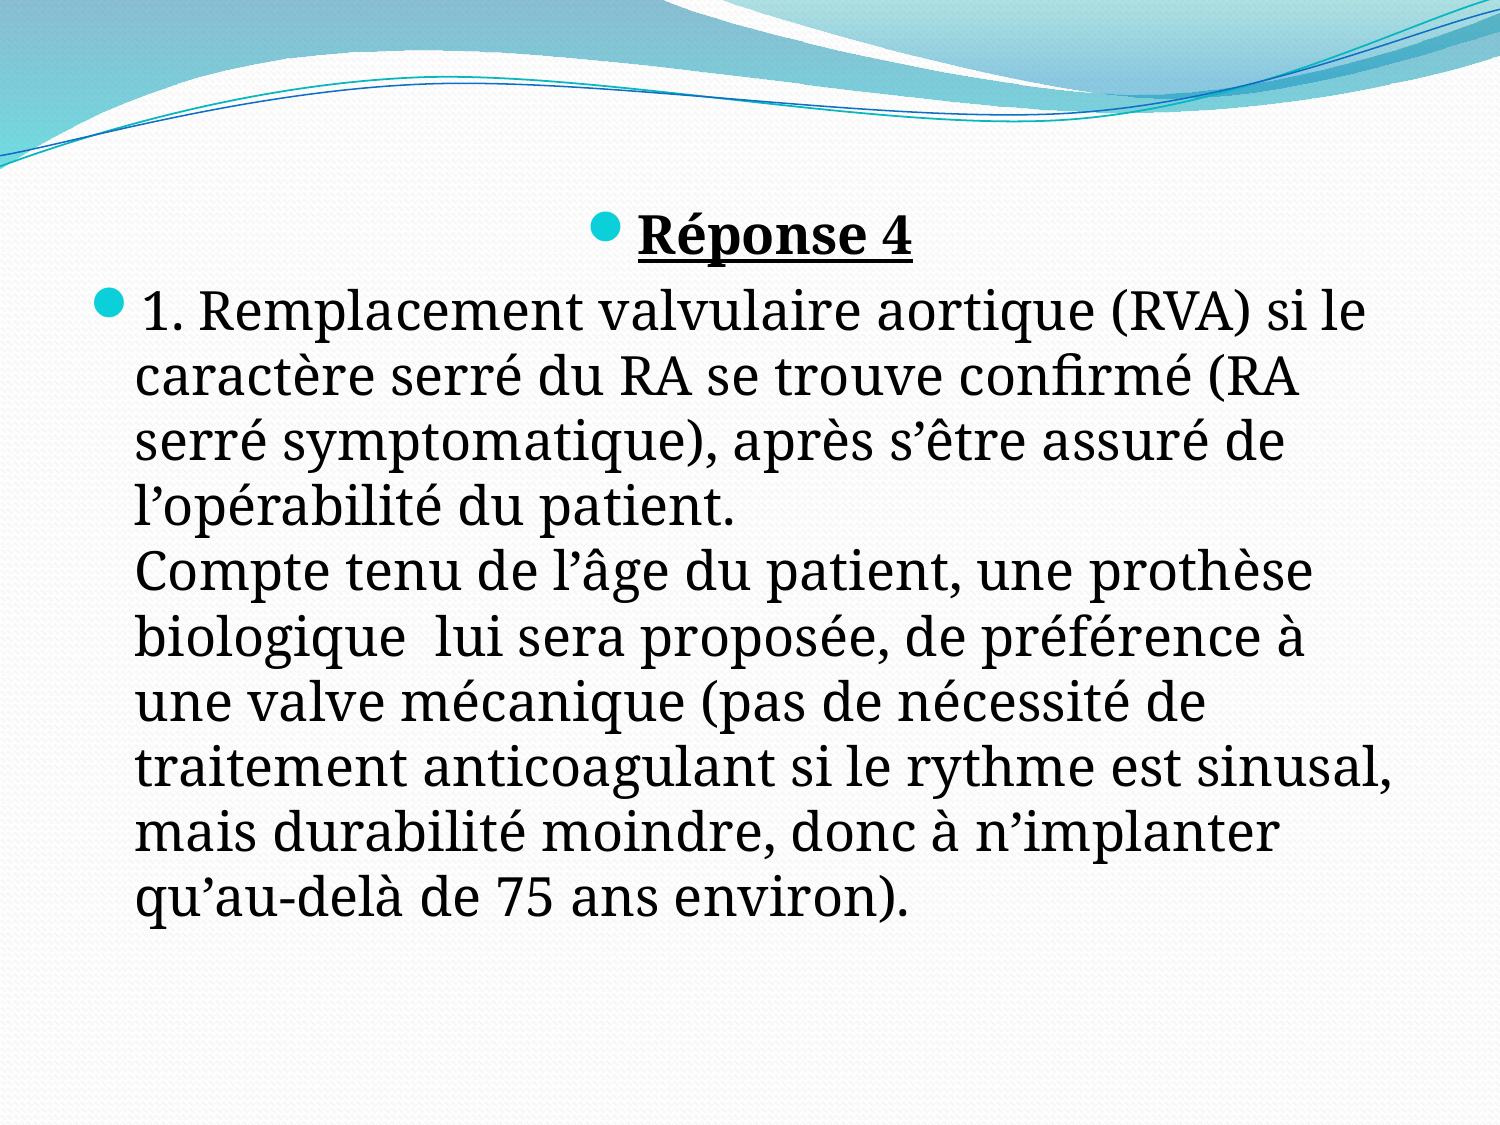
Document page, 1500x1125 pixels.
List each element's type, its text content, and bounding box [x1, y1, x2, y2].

list Réponse 4 1. Remplacement valvulaire aortique (RVA) si le caractère serré du RA se trouve confirmé (RA serré symptomatique), après s’être assuré de l’opérabilité du patient. Compte tenu de l’âge du patient, une prothèse biologique lui sera proposée, de préférence à une valve mécanique (pas de nécessité de traitement anticoagulant si le rythme est sinusal, mais durabilité moindre, donc à n’implanter qu’au-delà de 75 ans environ). [75, 117, 1425, 1038]
